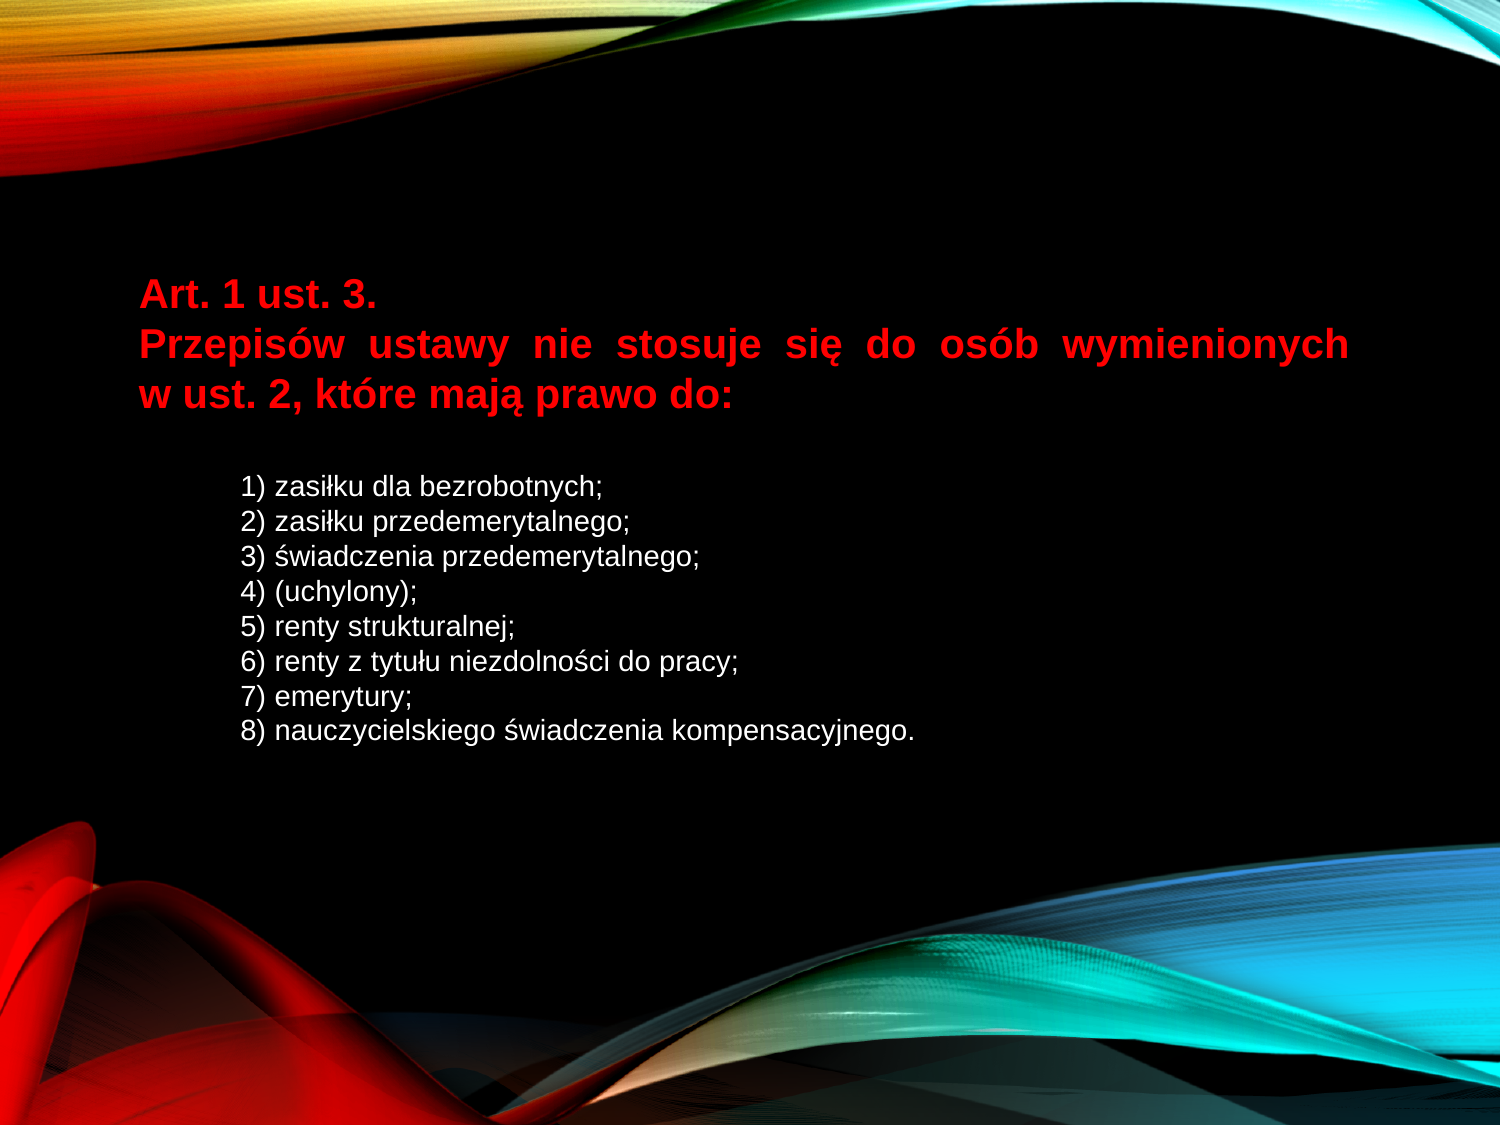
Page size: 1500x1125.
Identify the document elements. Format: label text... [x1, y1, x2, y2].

text_box Art. 1 ust. 3. Przepisów ustawy nie stosuje się do osób wymienionych w ust. 2, które mają prawo do: 1) zasiłku dla bezrobotnych; 2) zasiłku przedemerytalnego; 3) świadczenia przedemerytalnego; 4) (uchylony); 5) renty strukturalnej; 6) renty z tytułu niezdolności do pracy; 7) emerytury; 8) nauczycielskiego świadczenia kompensacyjnego. [123, 259, 1388, 755]
picture [0, 0, 1500, 178]
picture [0, 819, 1500, 1125]
